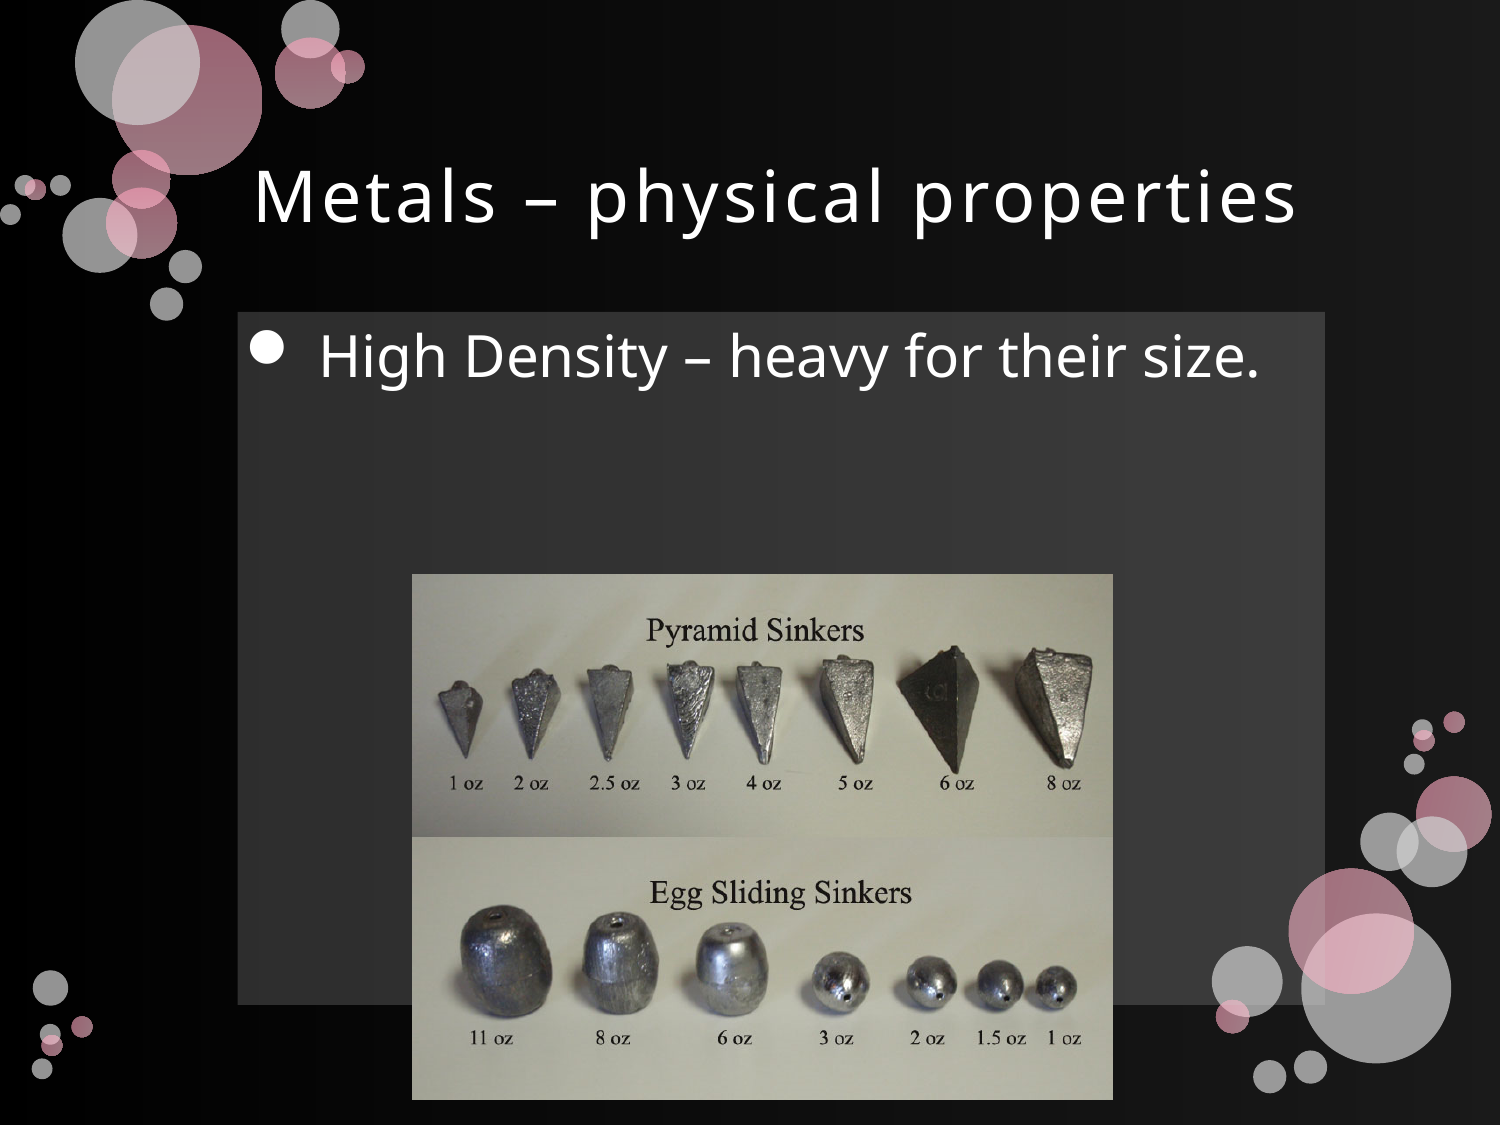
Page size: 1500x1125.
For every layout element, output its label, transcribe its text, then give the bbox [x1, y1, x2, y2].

title Metals – physical properties [237, 99, 1325, 288]
list High Density – heavy for their size. [237, 311, 1325, 1005]
picture [410, 573, 1115, 1102]
